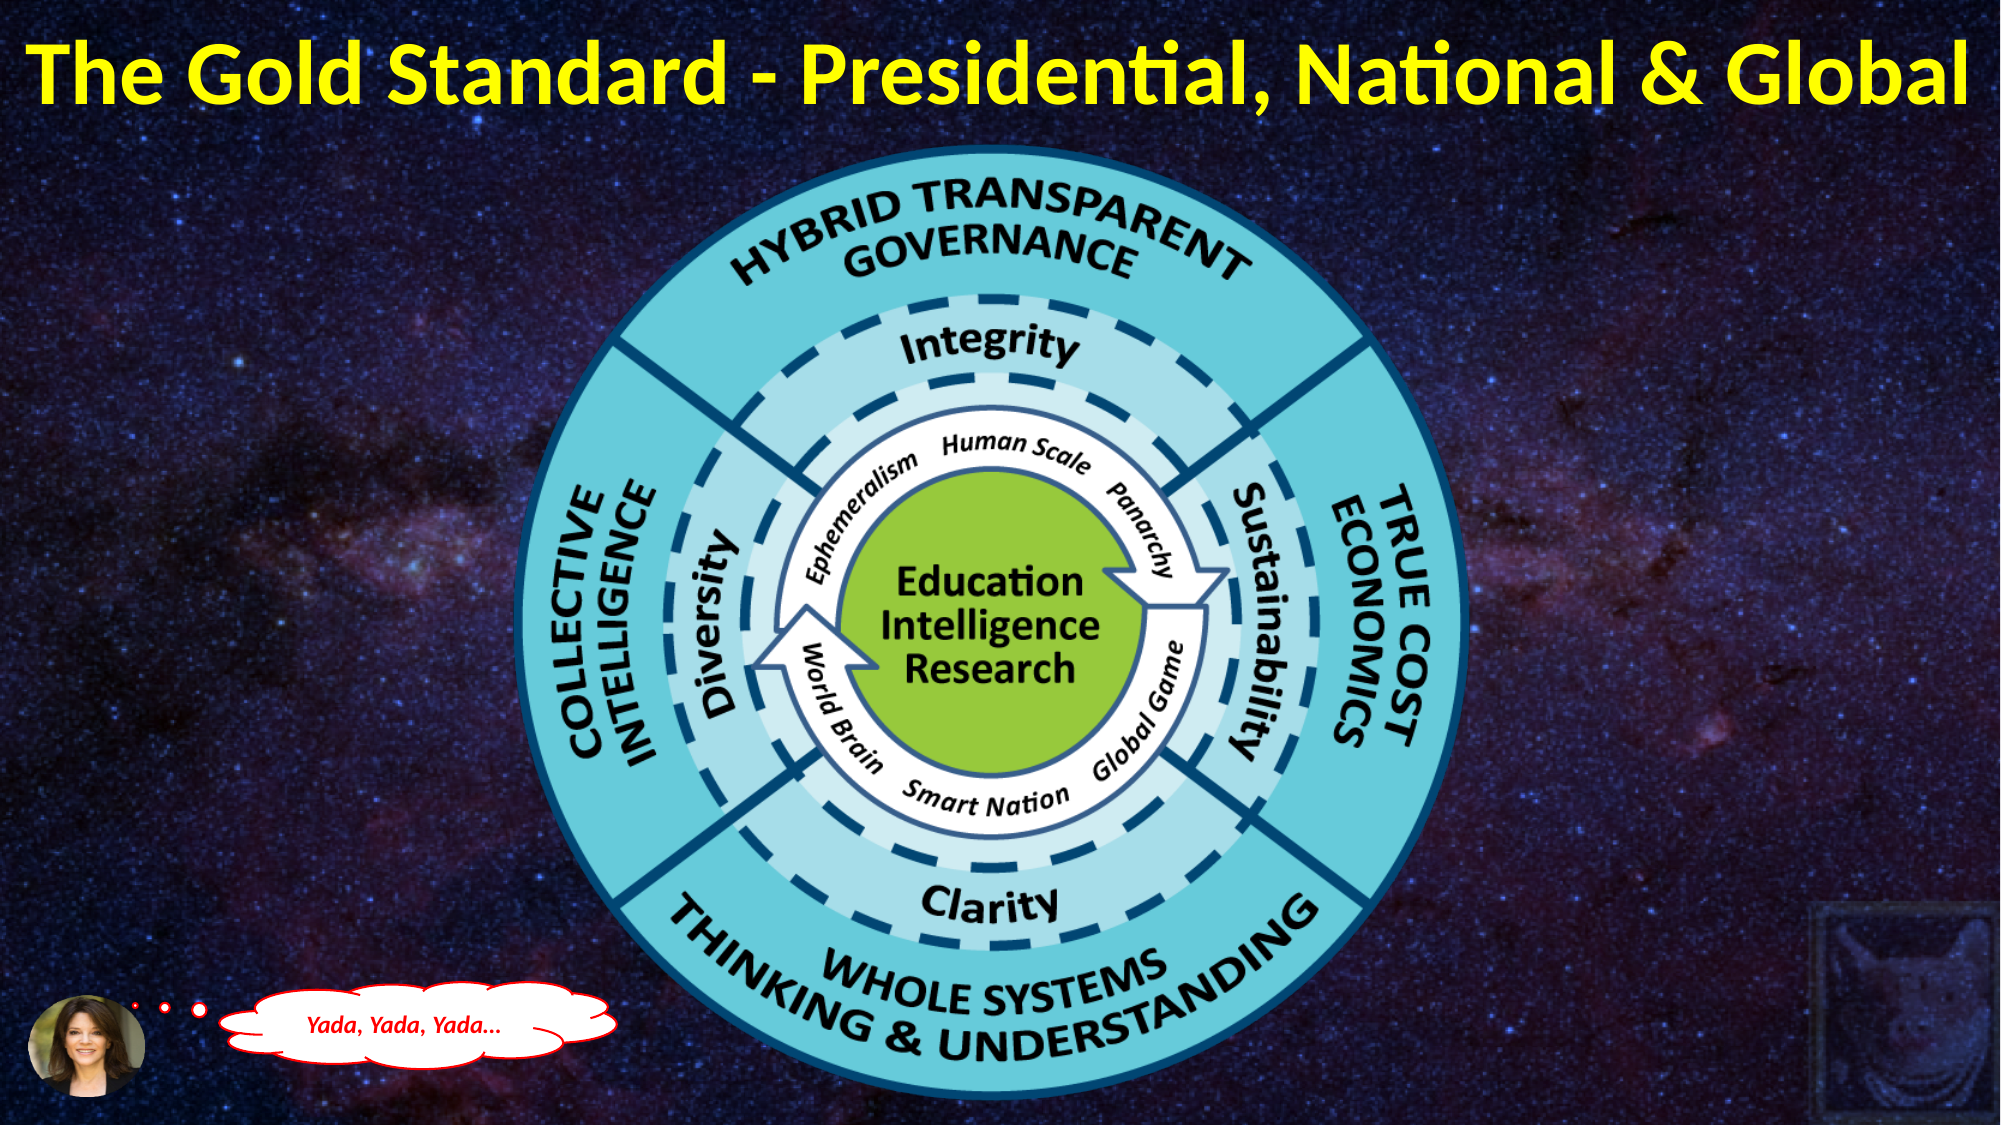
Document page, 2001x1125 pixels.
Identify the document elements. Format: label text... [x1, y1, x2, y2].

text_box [28, 981, 617, 1097]
text_box The Gold Standard - Presidential, National & Global [0, 5, 2000, 130]
picture [0, 0, 2001, 1125]
